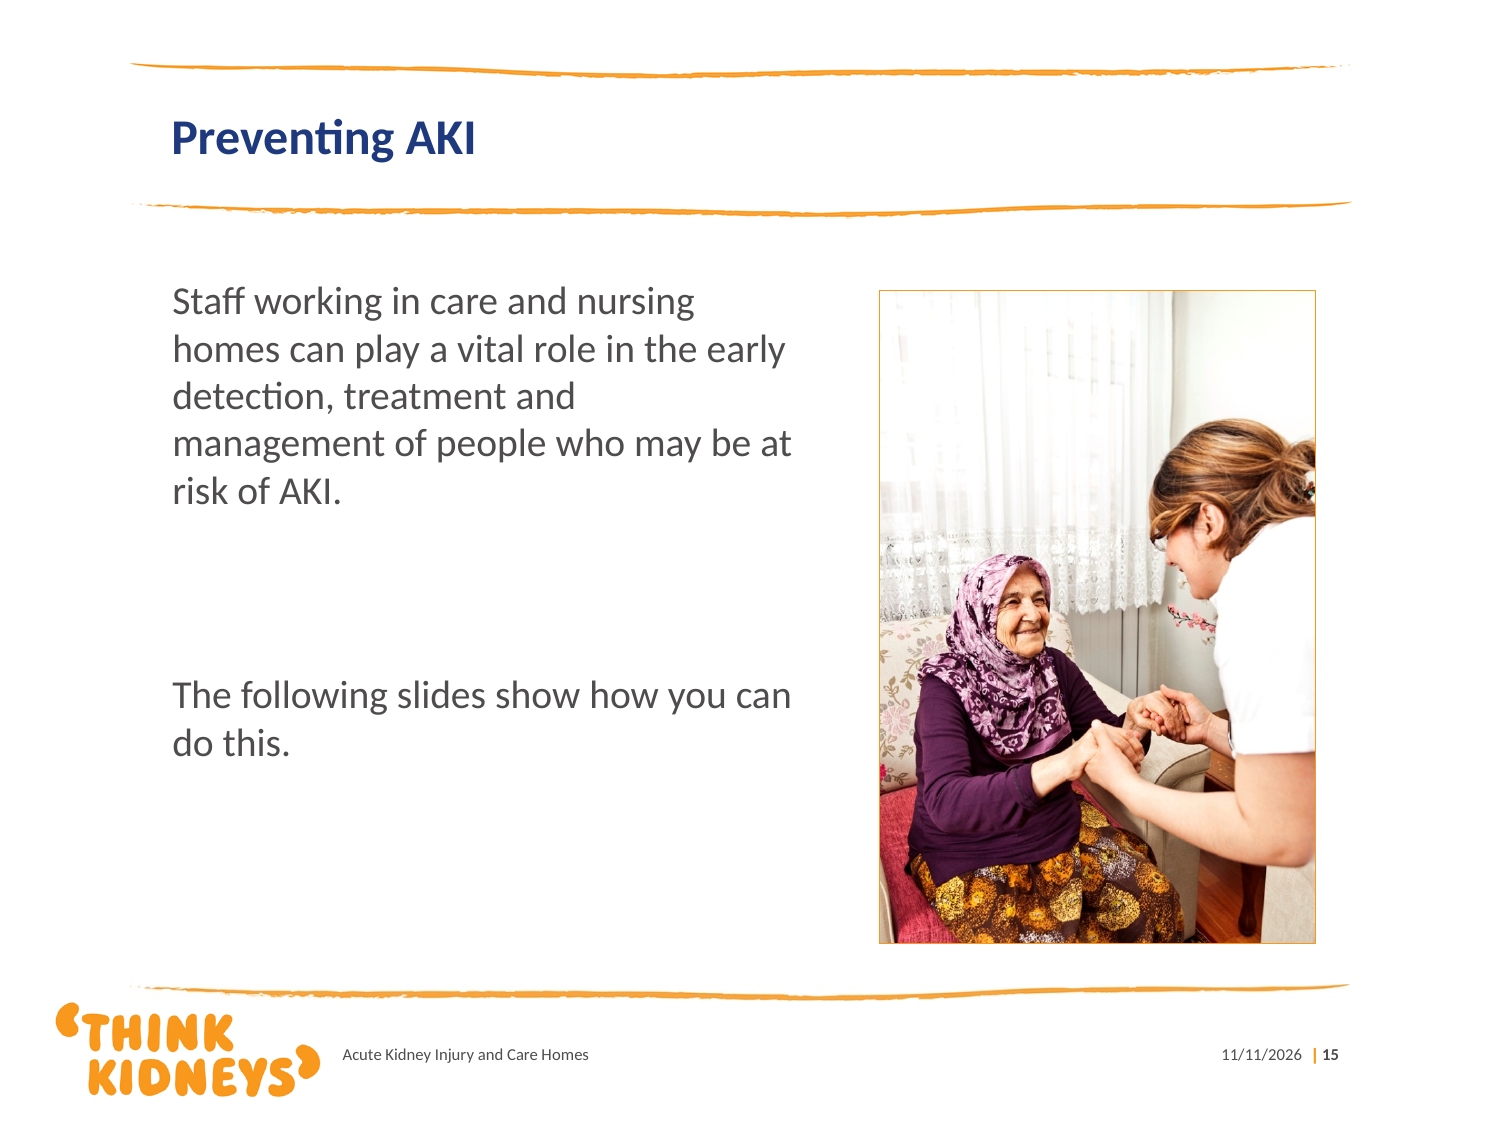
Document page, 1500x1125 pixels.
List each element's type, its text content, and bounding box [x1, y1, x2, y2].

slide_number | 15 [1304, 1044, 1339, 1105]
list Staff working in care and nursing homes can play a vital role in the early detection, treatment and management of people who may be at risk of AKI. The following slides show how you can do this. [145, 275, 798, 965]
title Preventing AKI [171, 101, 1342, 165]
picture [129, 63, 1352, 219]
footer Acute Kidney Injury and Care Homes [342, 1044, 1149, 1105]
picture [53, 984, 1350, 1099]
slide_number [1184, 1044, 1303, 1105]
picture [879, 290, 1316, 944]
